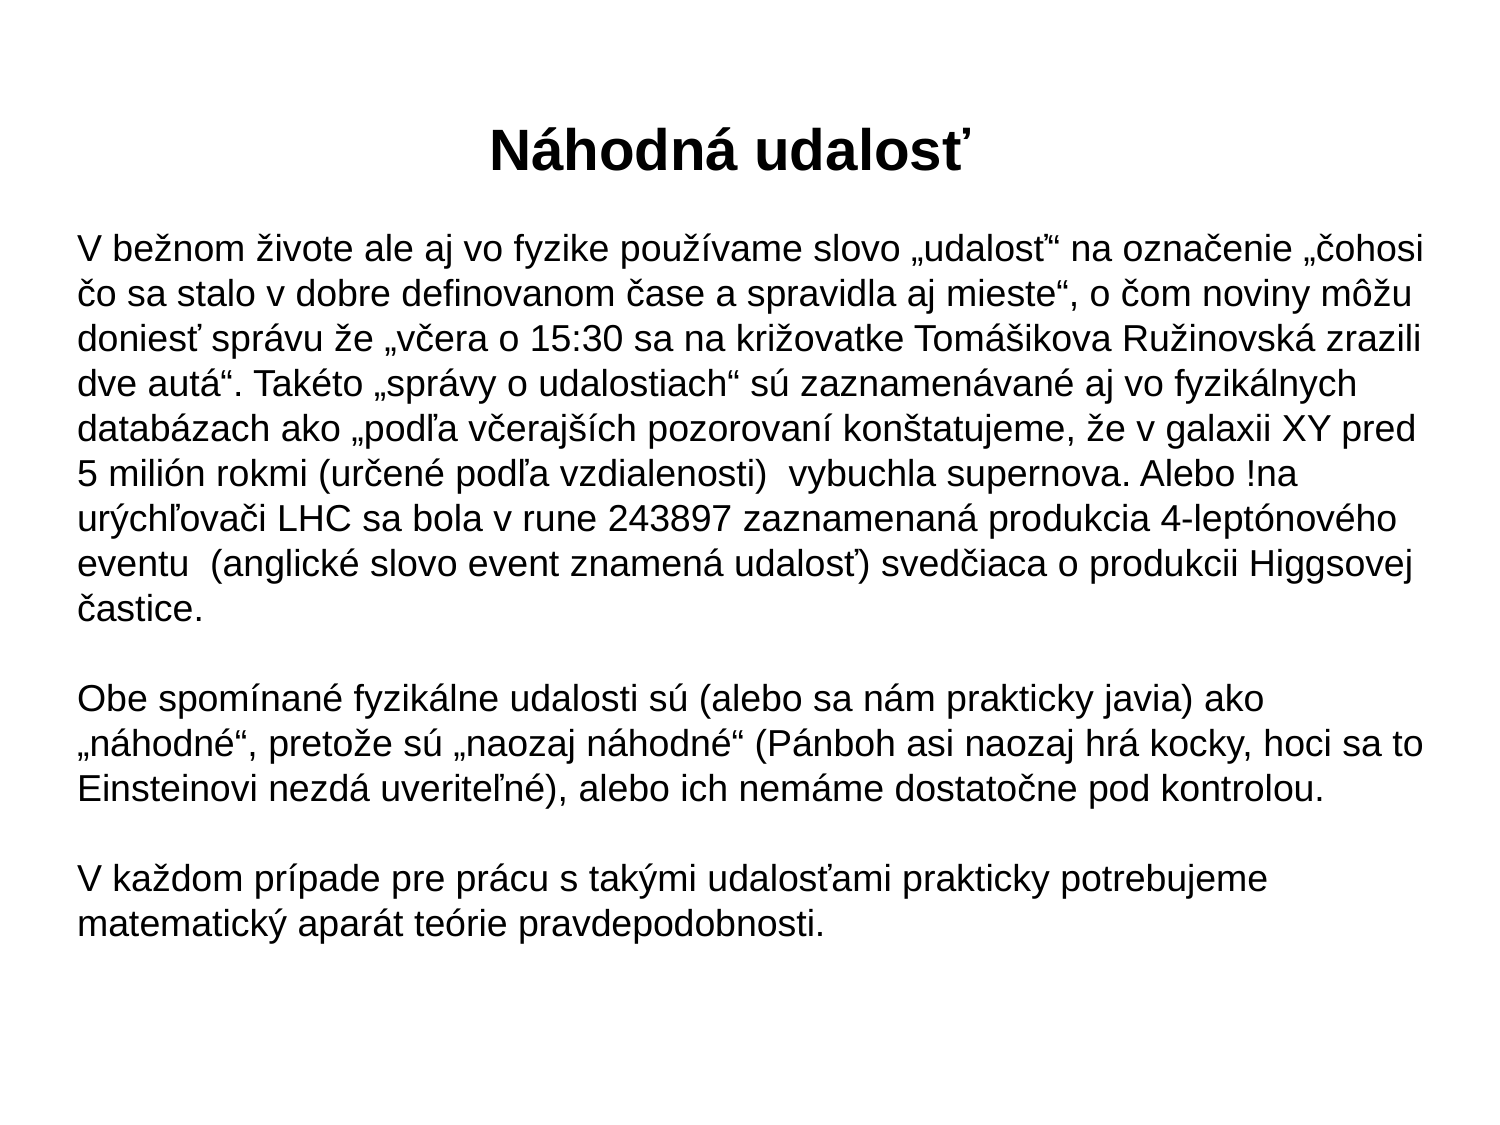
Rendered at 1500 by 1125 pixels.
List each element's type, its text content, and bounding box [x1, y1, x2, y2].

text_box V bežnom živote ale aj vo fyzike používame slovo „udalosť“ na označenie „čohosi čo sa stalo v dobre definovanom čase a spravidla aj mieste“, o čom noviny môžu doniesť správu že „včera o 15:30 sa na križovatke Tomášikova Ružinovská zrazili dve autá“. Takéto „správy o udalostiach“ sú zaznamenávané aj vo fyzikálnych databázach ako „podľa včerajších pozorovaní konštatujeme, že v galaxii XY pred 5 milión rokmi (určené podľa vzdialenosti) vybuchla supernova. Alebo !na urýchľovači LHC sa bola v rune 243897 zaznamenaná produkcia 4-leptónového eventu (anglické slovo event znamená udalosť) svedčiaca o produkcii Higgsovej častice. Obe spomínané fyzikálne udalosti sú (alebo sa nám prakticky javia) ako „náhodné“, pretože sú „naozaj náhodné“ (Pánboh asi naozaj hrá kocky, hoci sa to Einsteinovi nezdá uveriteľné), alebo ich nemáme dostatočne pod kontrolou. V každom prípade pre prácu s takými udalosťami prakticky potrebujeme matematický aparát teórie pravdepodobnosti. [62, 216, 1443, 952]
text_box Náhodná udalosť [402, 104, 1058, 190]
